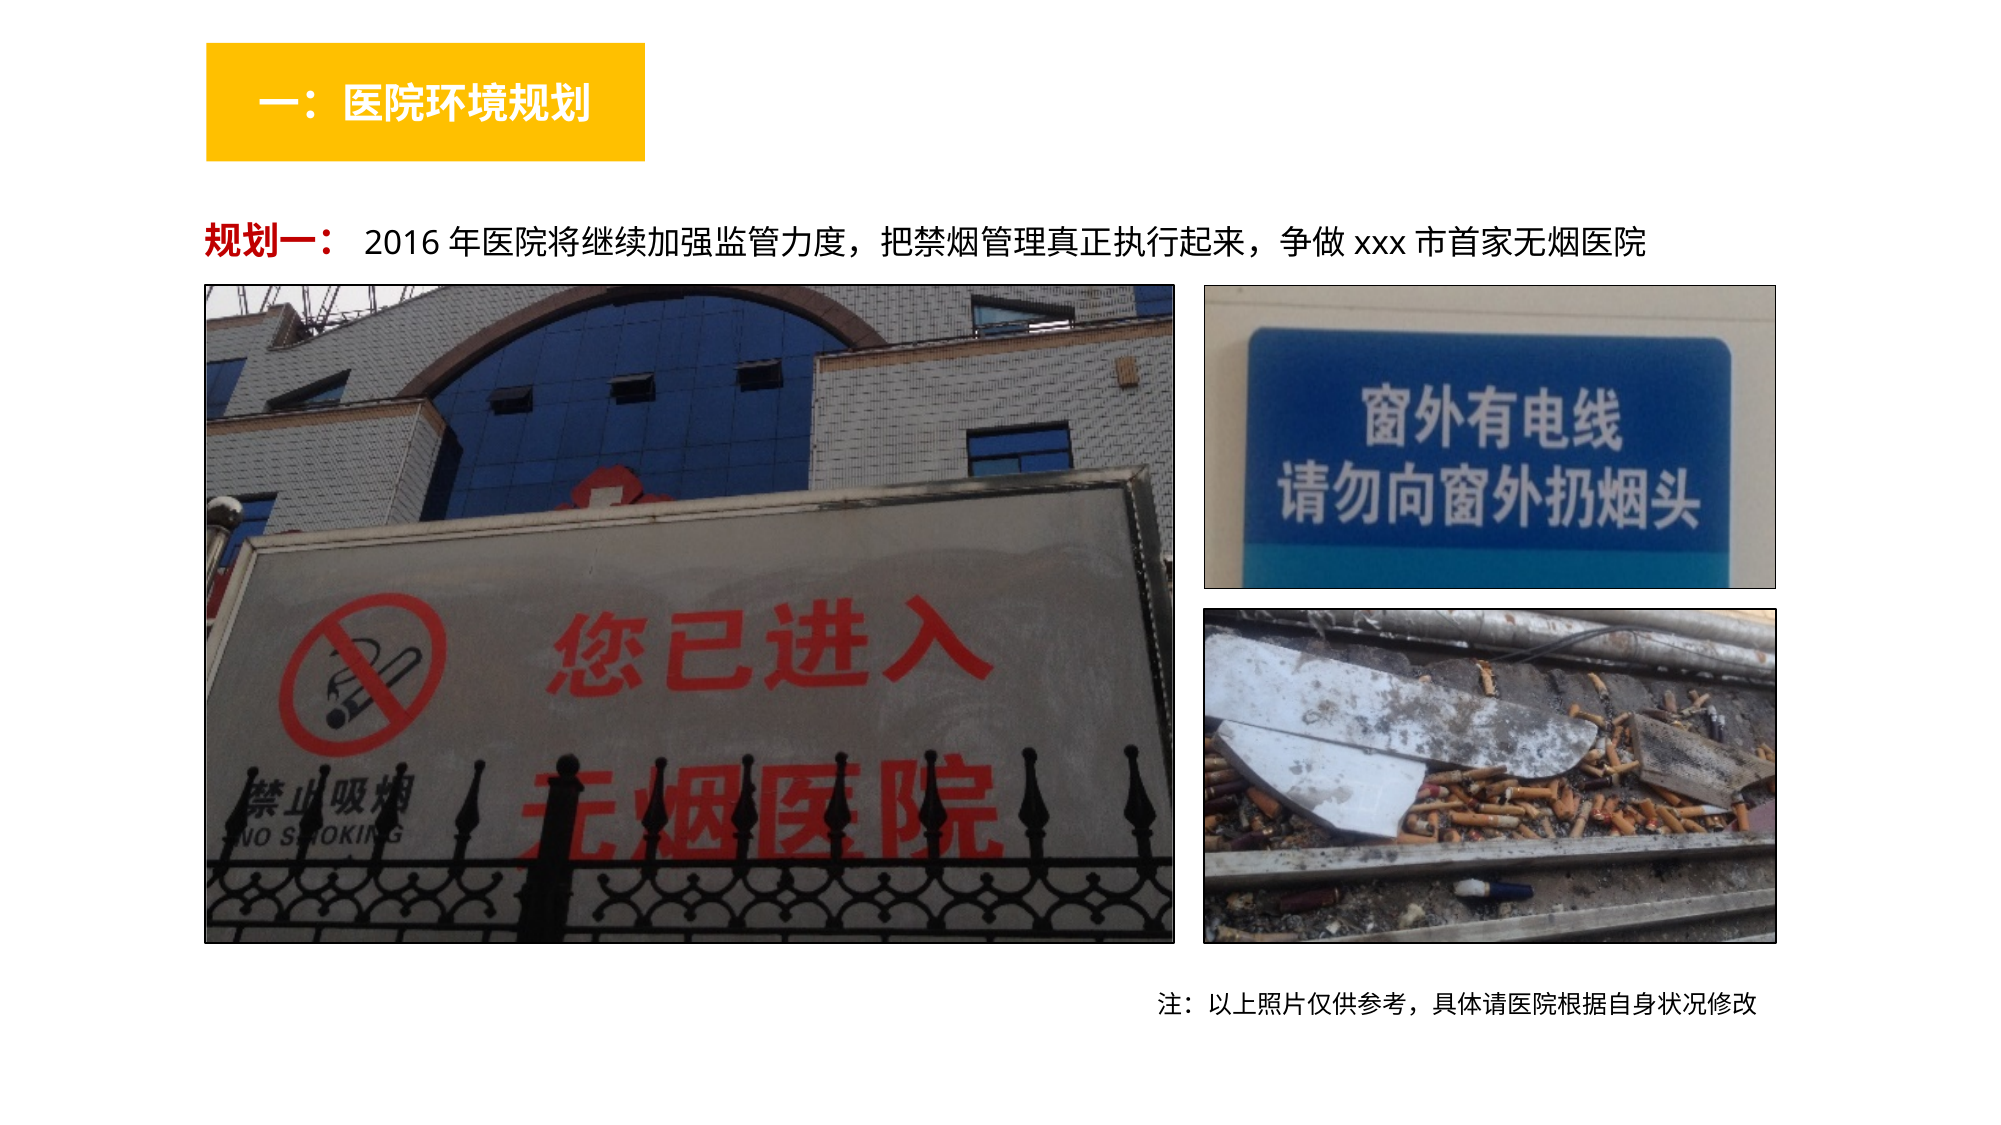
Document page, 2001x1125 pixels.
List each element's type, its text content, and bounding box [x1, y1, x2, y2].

text_box 一：医院环境规划 [243, 68, 608, 134]
picture [1204, 609, 1776, 942]
text_box 注：以上照片仅供参考，具体请医院根据自身状况修改 [1142, 980, 1773, 1026]
text_box [205, 42, 646, 162]
picture [1204, 285, 1776, 589]
picture [206, 285, 1173, 942]
text_box 规划一：2016年医院将继续加强监管力度，把禁烟管理真正执行起来，争做xxx市首家无烟医院 [190, 187, 1711, 270]
